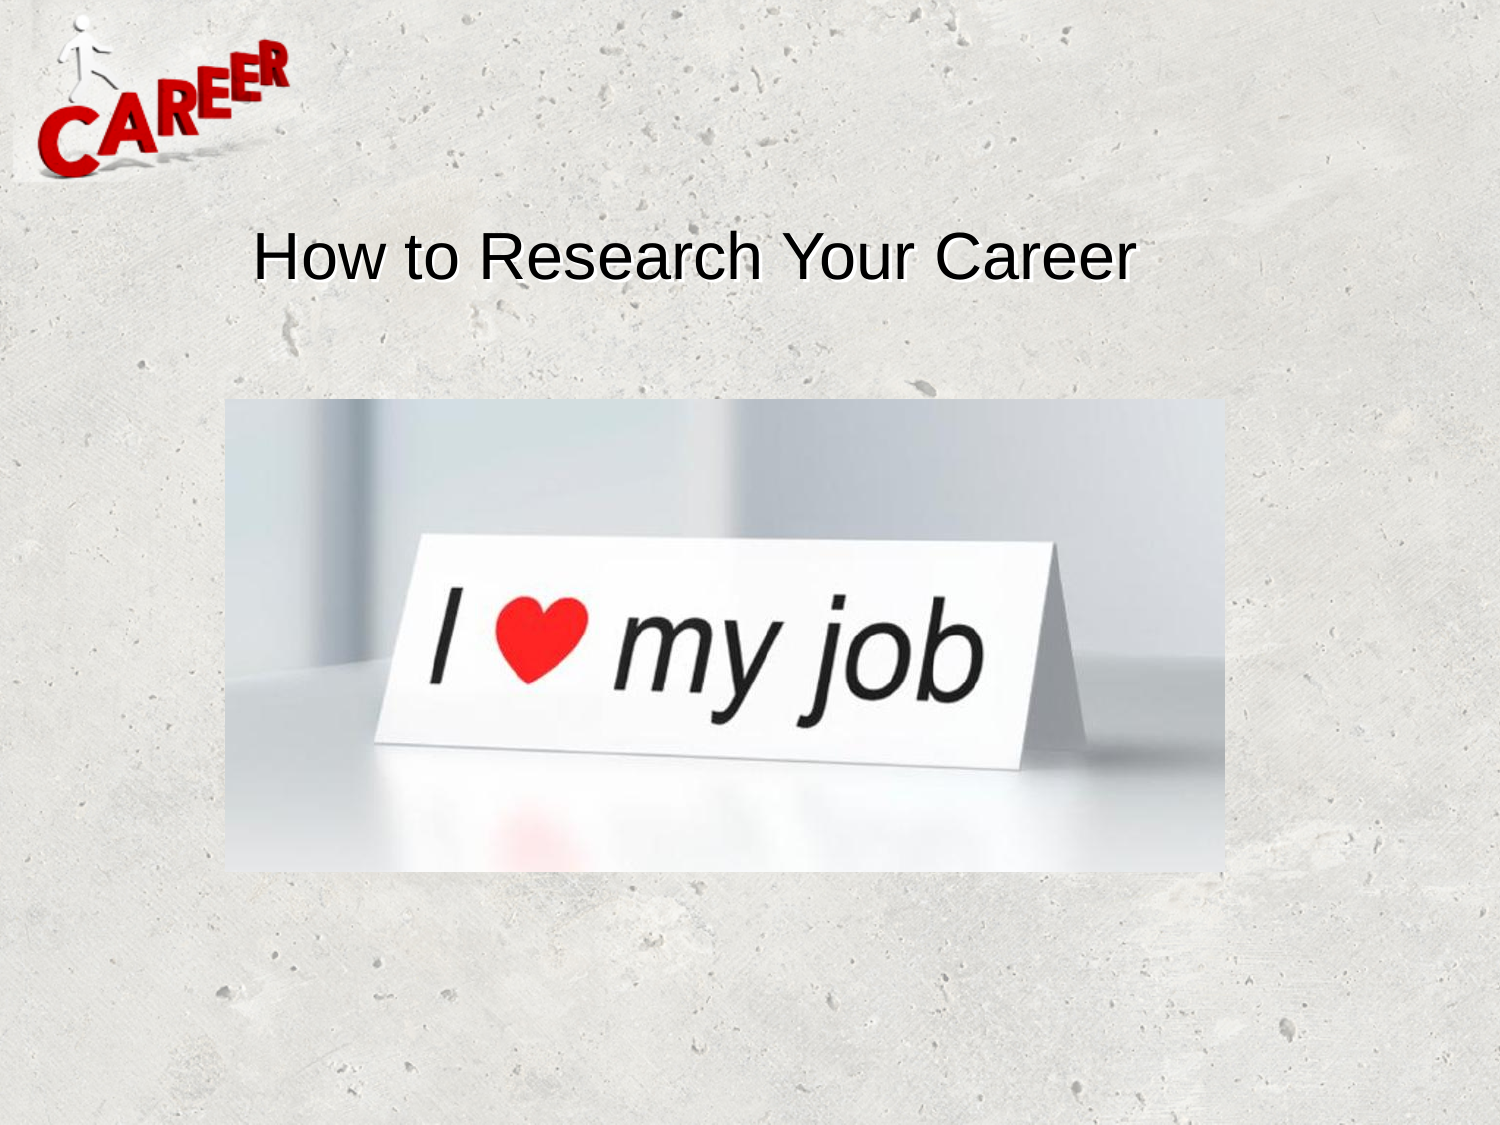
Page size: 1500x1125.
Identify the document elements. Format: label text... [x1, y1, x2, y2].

picture [0, 0, 1500, 1125]
title How to Research Your Career [87, 211, 1305, 295]
